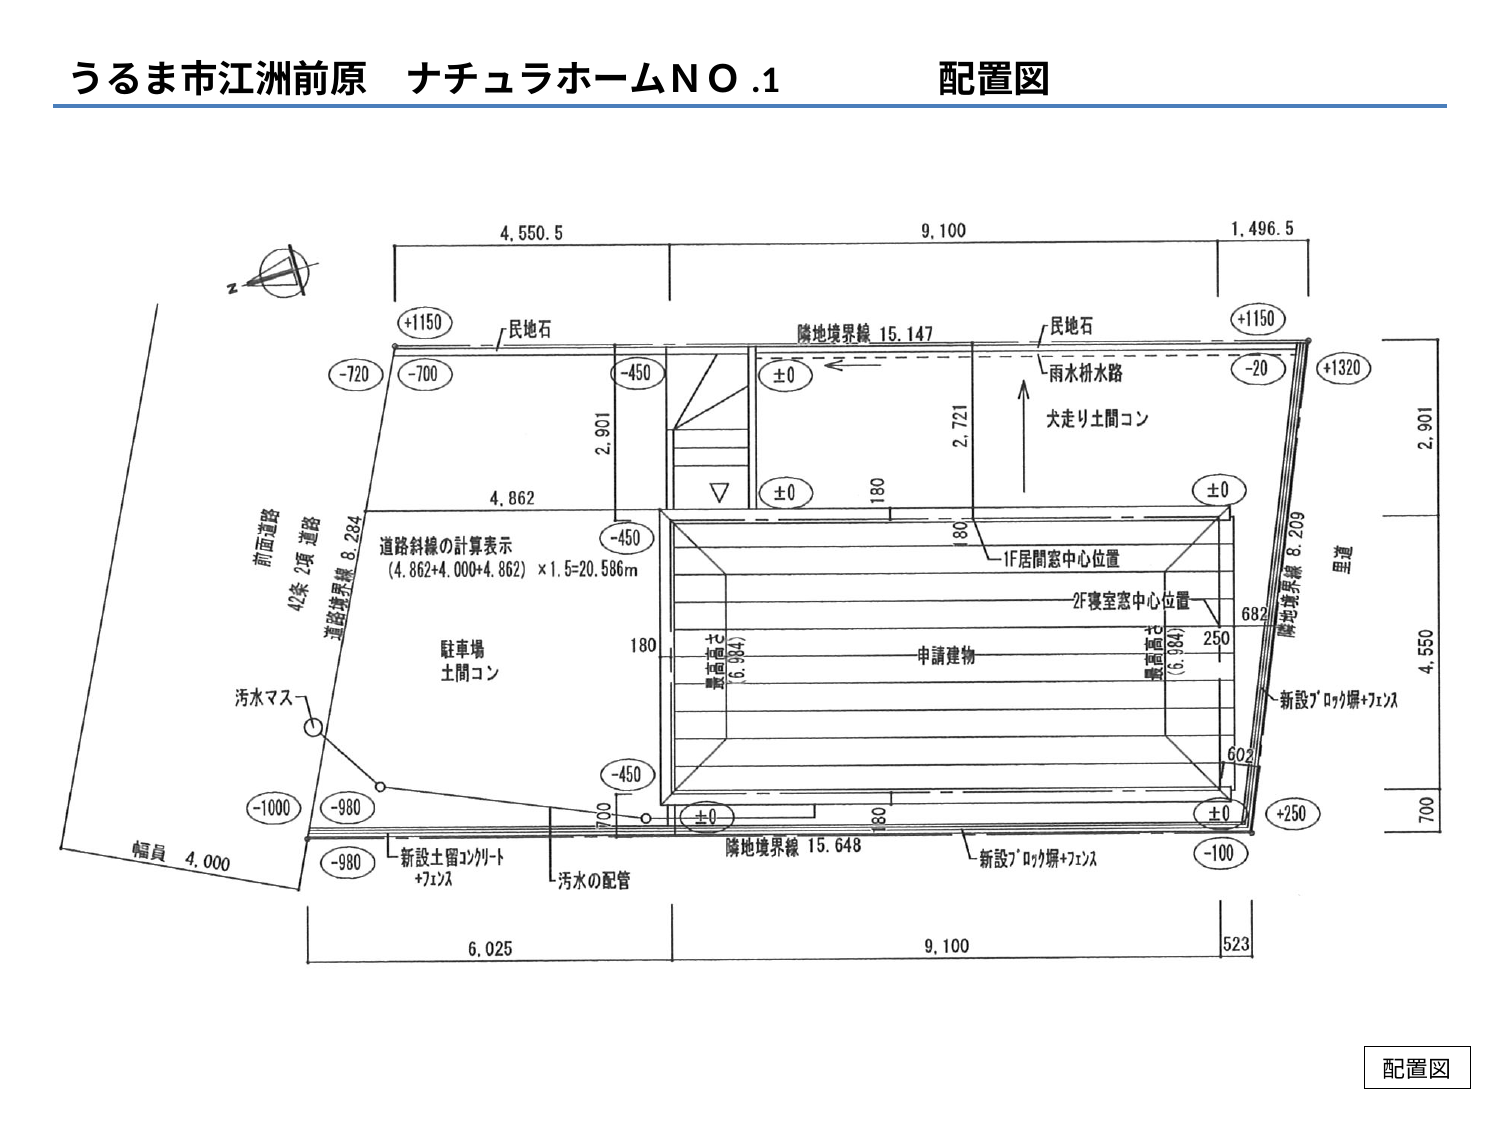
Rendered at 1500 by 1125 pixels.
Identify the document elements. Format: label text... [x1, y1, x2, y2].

text_box うるま市江洲前原 ナチュラホームＮＯ.1 配置図 [53, 47, 1317, 104]
text_box 配置図 [1364, 1046, 1471, 1089]
picture [52, 184, 1448, 976]
